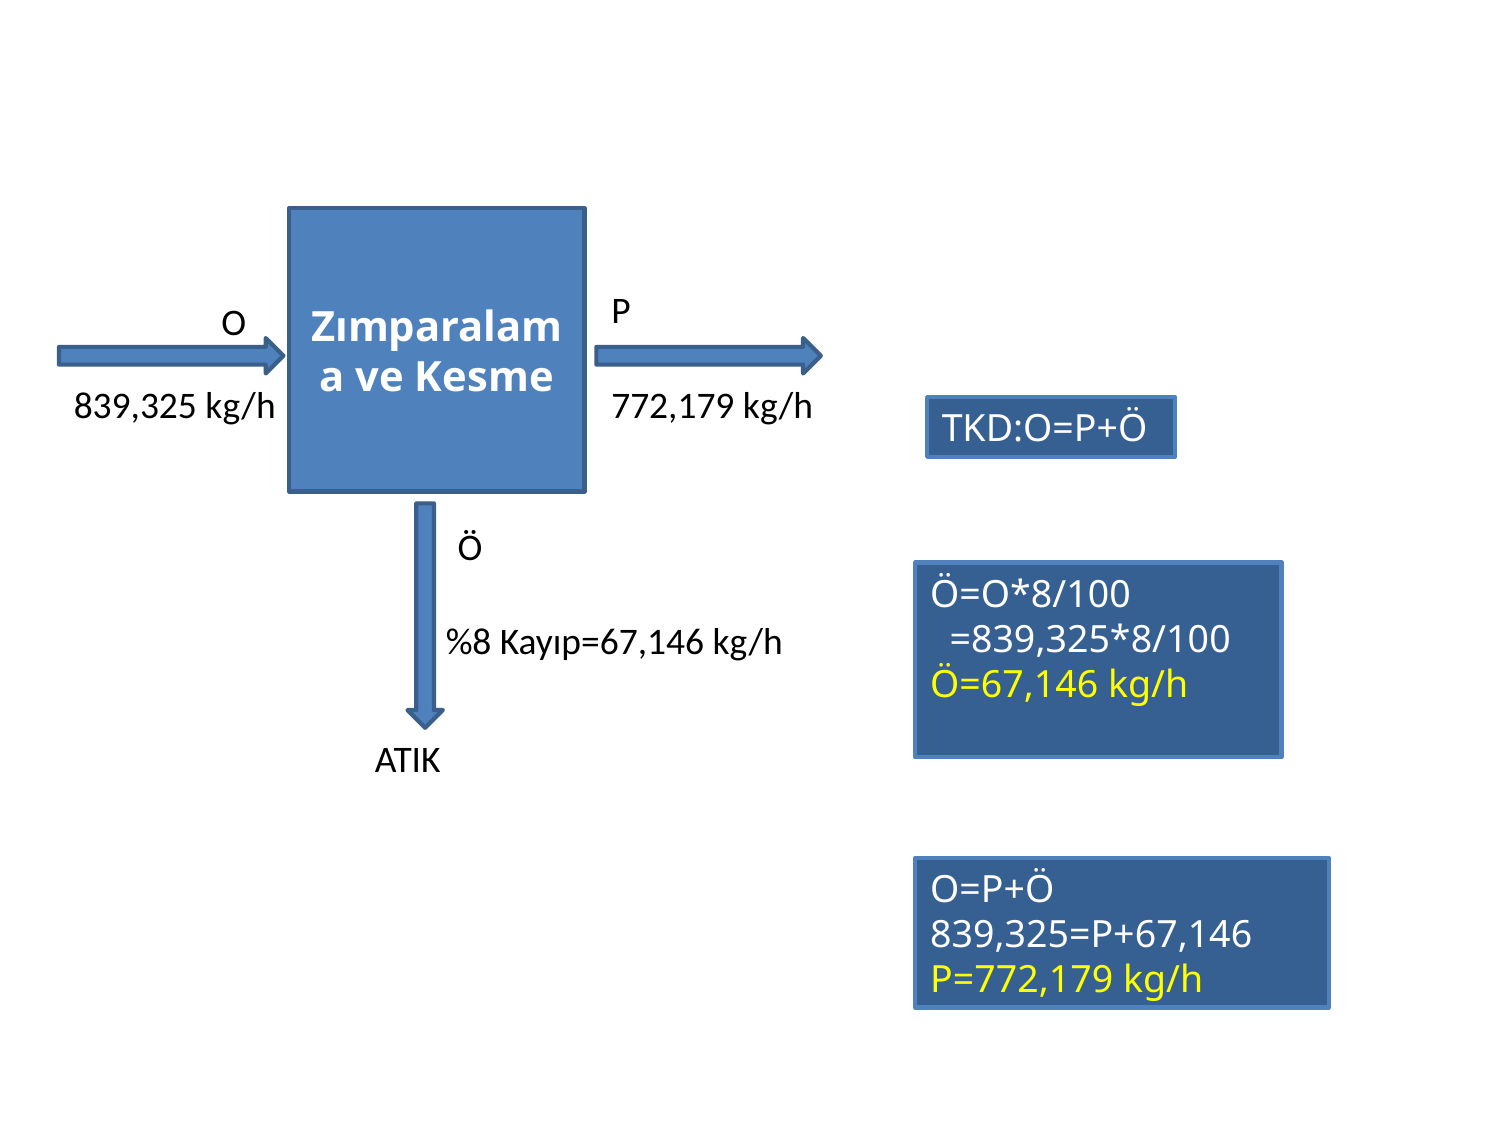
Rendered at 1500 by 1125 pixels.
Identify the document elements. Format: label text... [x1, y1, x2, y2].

text_box 839,325 kg/h [58, 373, 296, 434]
text_box P [596, 278, 727, 339]
text_box ATIK [360, 727, 620, 788]
text_box %8 Kayıp=67,146 kg/h [431, 609, 880, 670]
text_box Ö [442, 515, 620, 575]
text_box [594, 336, 823, 373]
text_box 772,179 kg/h [596, 373, 1069, 434]
text_box O=P+Ö 839,325=P+67,146 P=772,179 kg/h [913, 856, 1331, 1010]
text_box [405, 501, 445, 727]
text_box O [206, 290, 550, 351]
text_box Ö=O*8/100 =839,325*8/100 Ö=67,146 kg/h [913, 560, 1284, 759]
text_box TKD:O=P+Ö [925, 395, 1177, 459]
text_box Zımparalama ve Kesme [287, 206, 587, 494]
text_box [56, 344, 286, 373]
